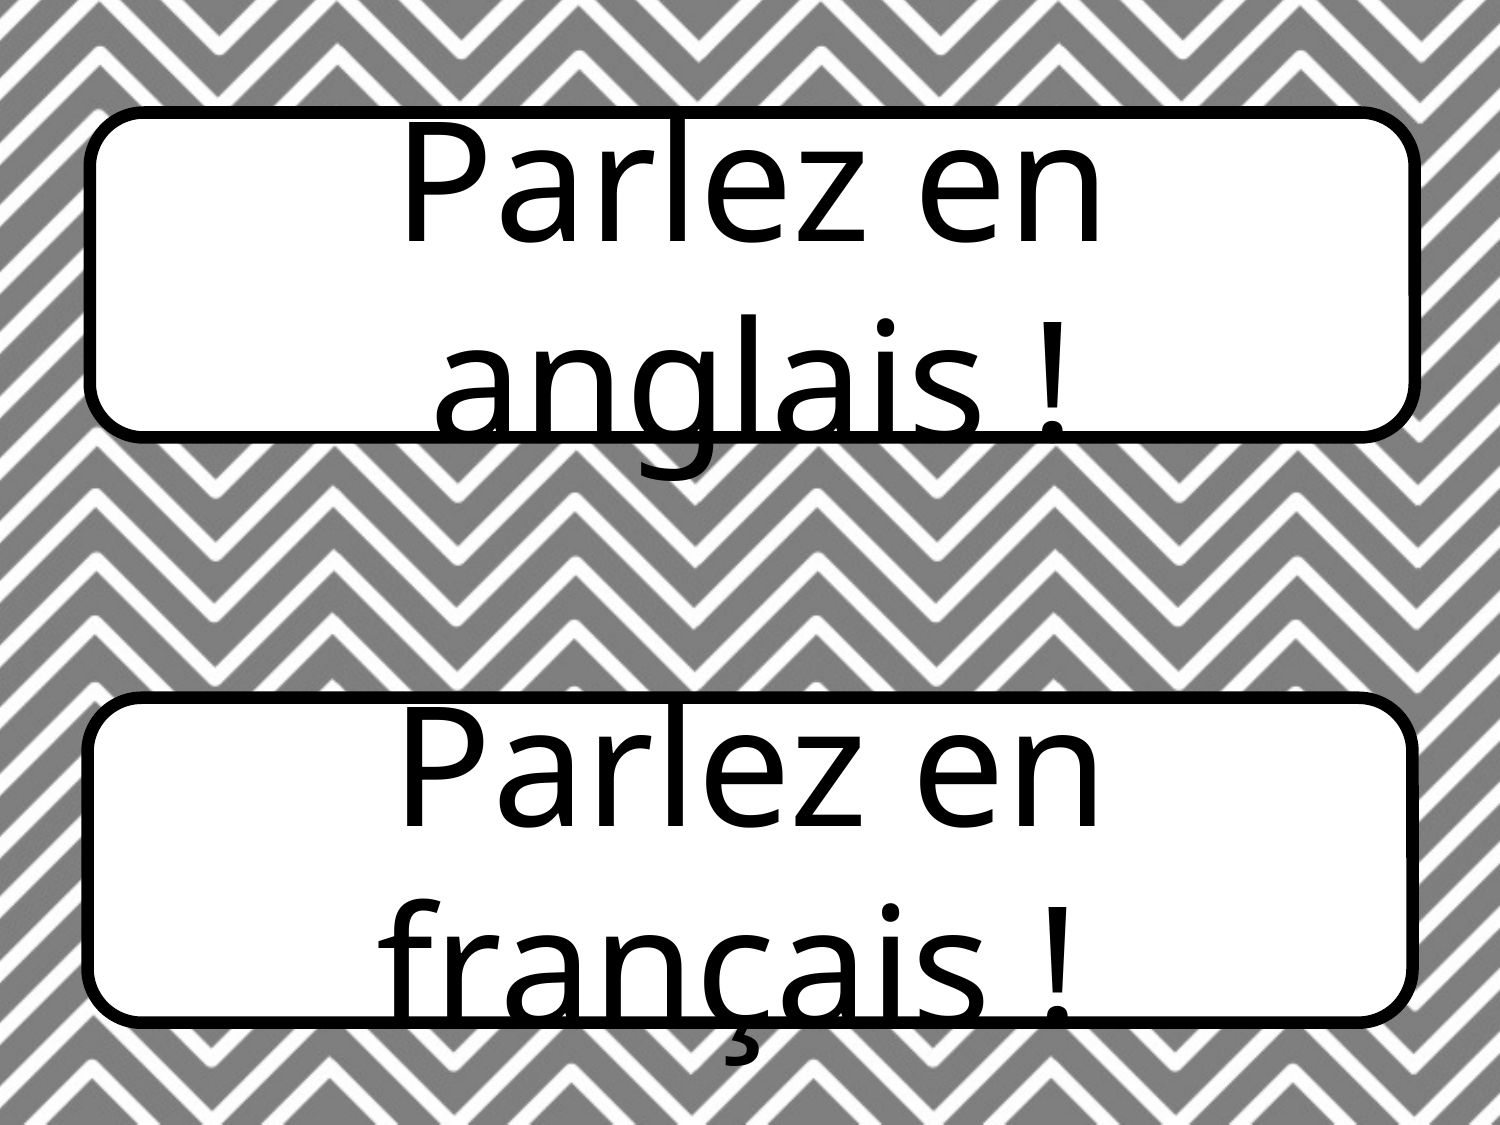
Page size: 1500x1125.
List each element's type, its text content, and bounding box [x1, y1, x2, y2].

text_box Parlez en français ! [85, 695, 1415, 1025]
text_box Parlez en anglais ! [87, 110, 1417, 440]
picture [0, 0, 1500, 1125]
